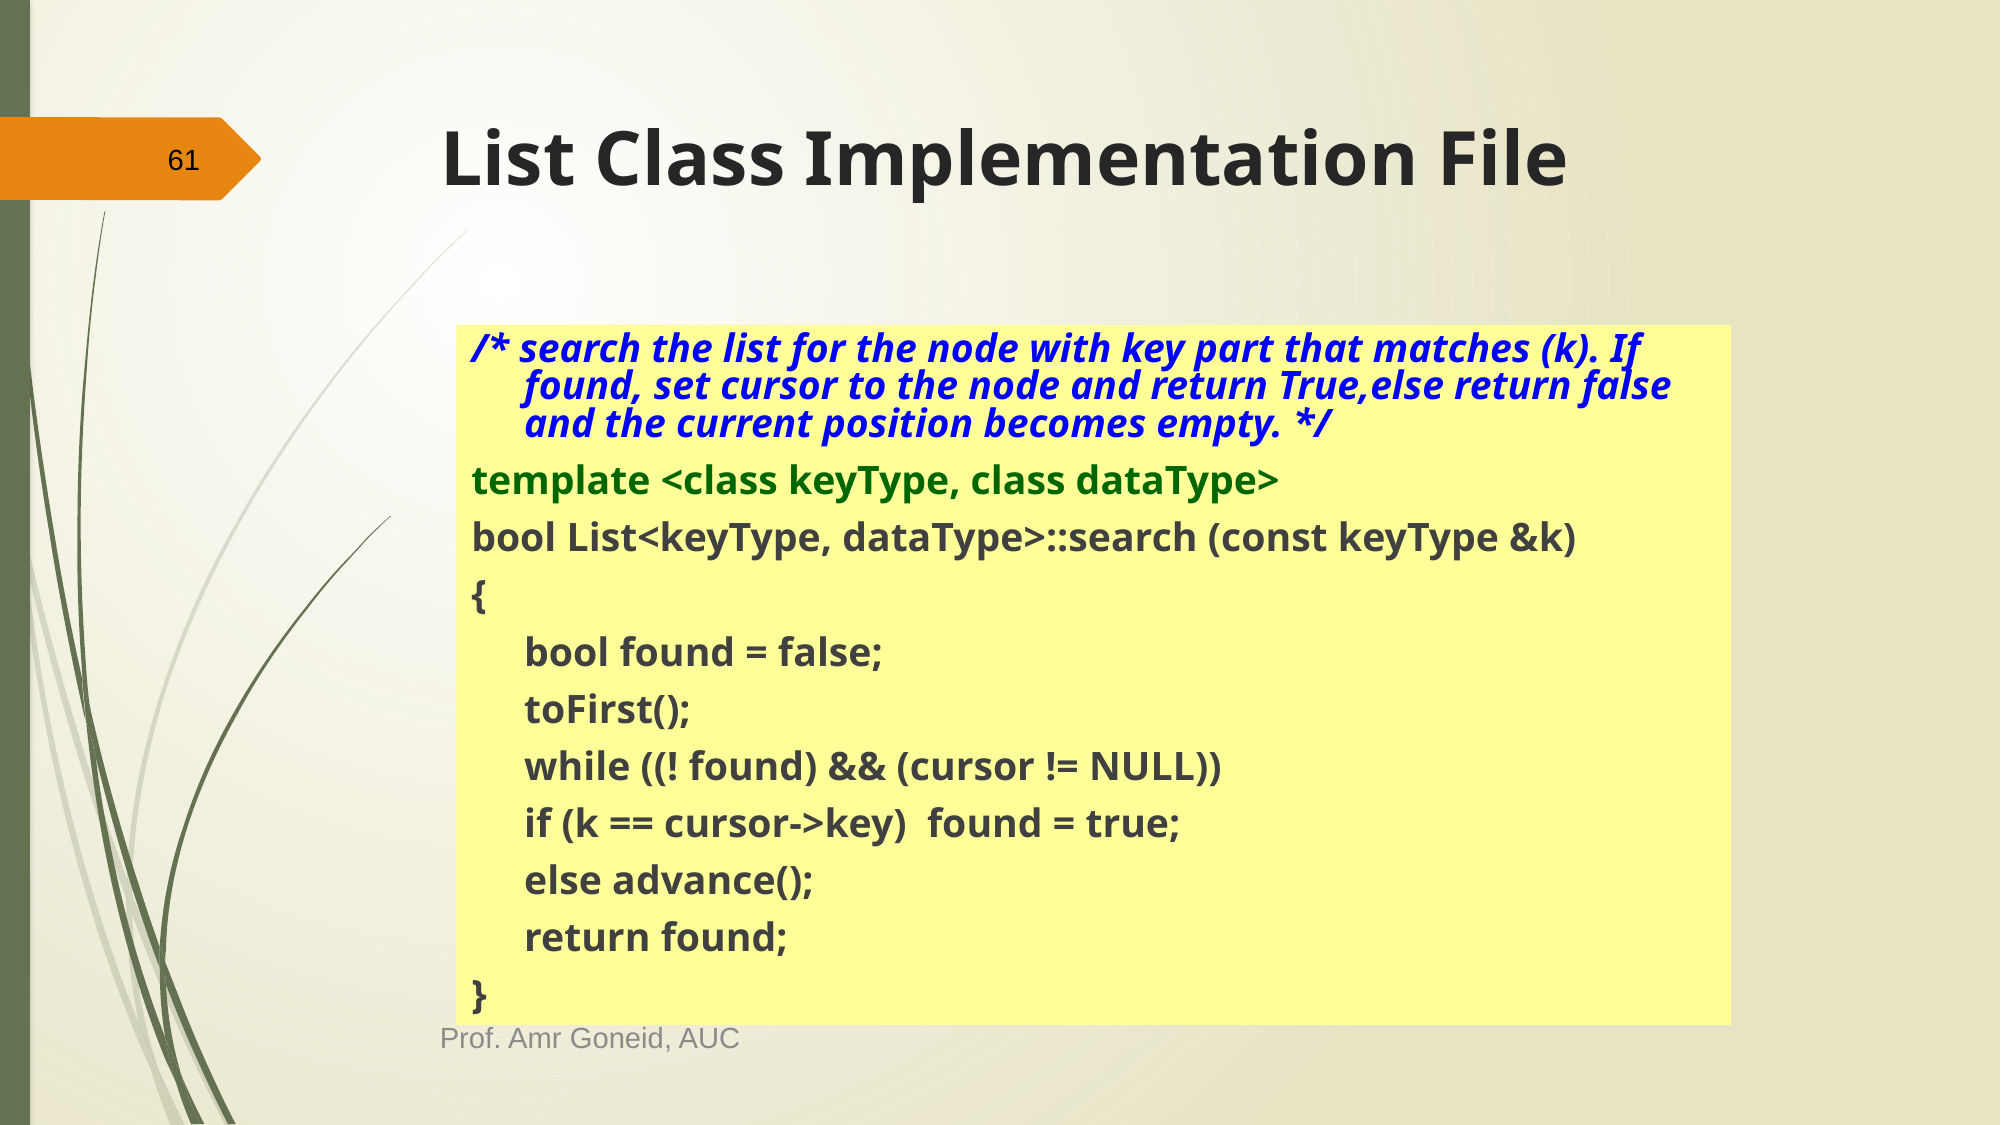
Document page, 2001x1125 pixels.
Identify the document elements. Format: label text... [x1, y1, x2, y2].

list /* search the list for the node with key part that matches (k). If found, set cursor to the node and return True,else return false and the current position becomes empty. */ template <class keyType, class dataType> bool List<keyType, dataType>::search (const keyType &k) { bool found = false; toFirst(); while ((! found) && (cursor != NULL)) if (k == cursor->key) found = true; else advance(); return found; } [456, 324, 1732, 1025]
footer Prof. Amr Goneid, AUC [424, 1006, 1675, 1067]
title List Class Implementation File [425, 102, 1888, 313]
slide_number 61 [87, 129, 216, 190]
